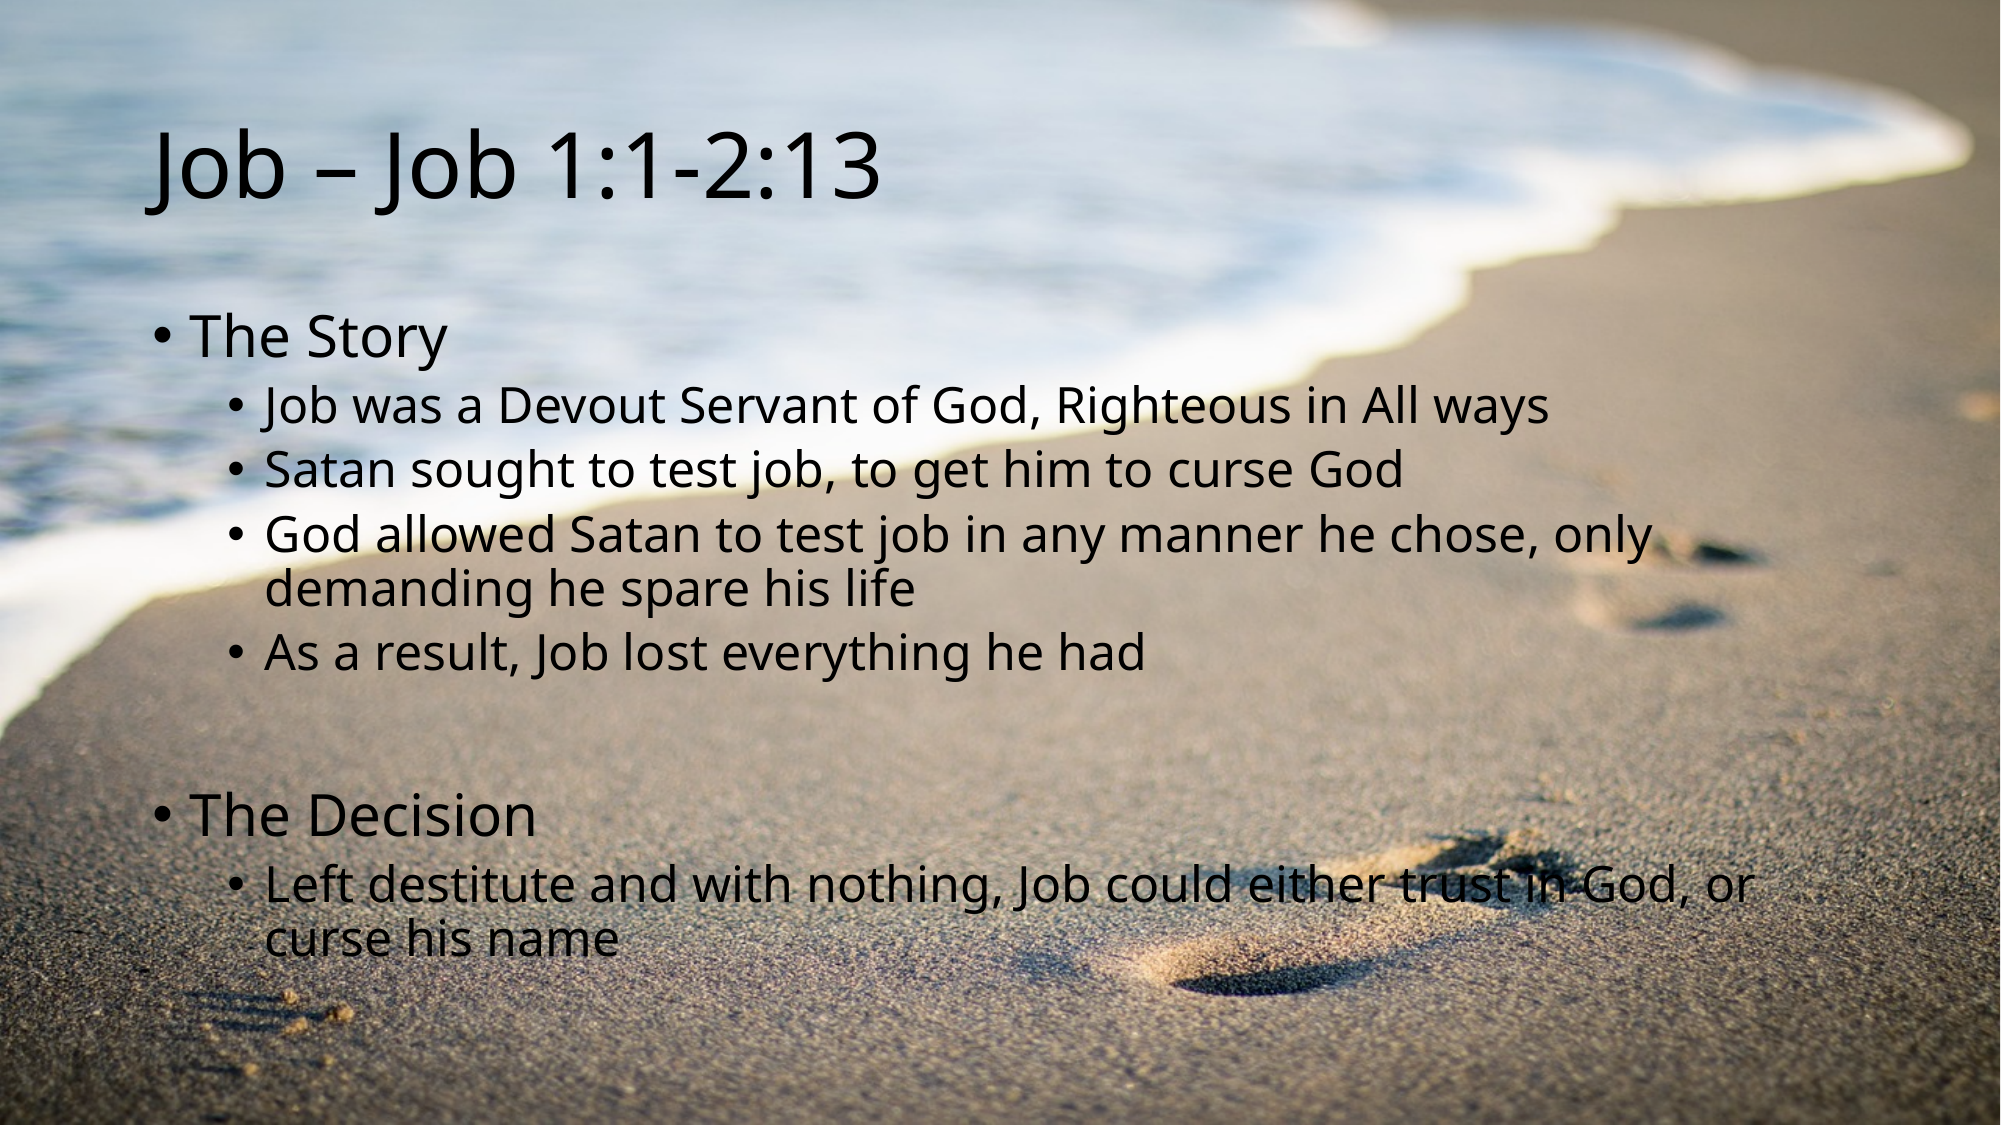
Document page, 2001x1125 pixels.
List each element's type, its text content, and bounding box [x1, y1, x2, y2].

picture [0, 0, 2001, 1125]
list The Story Job was a Devout Servant of God, Righteous in All ways Satan sought to test job, to get him to curse God God allowed Satan to test job in any manner he chose, only demanding he spare his life As a result, Job lost everything he had The Decision Left destitute and with nothing, Job could either trust in God, or curse his name [137, 299, 1863, 1014]
title Job – Job 1:1-2:13 [137, 59, 1863, 278]
